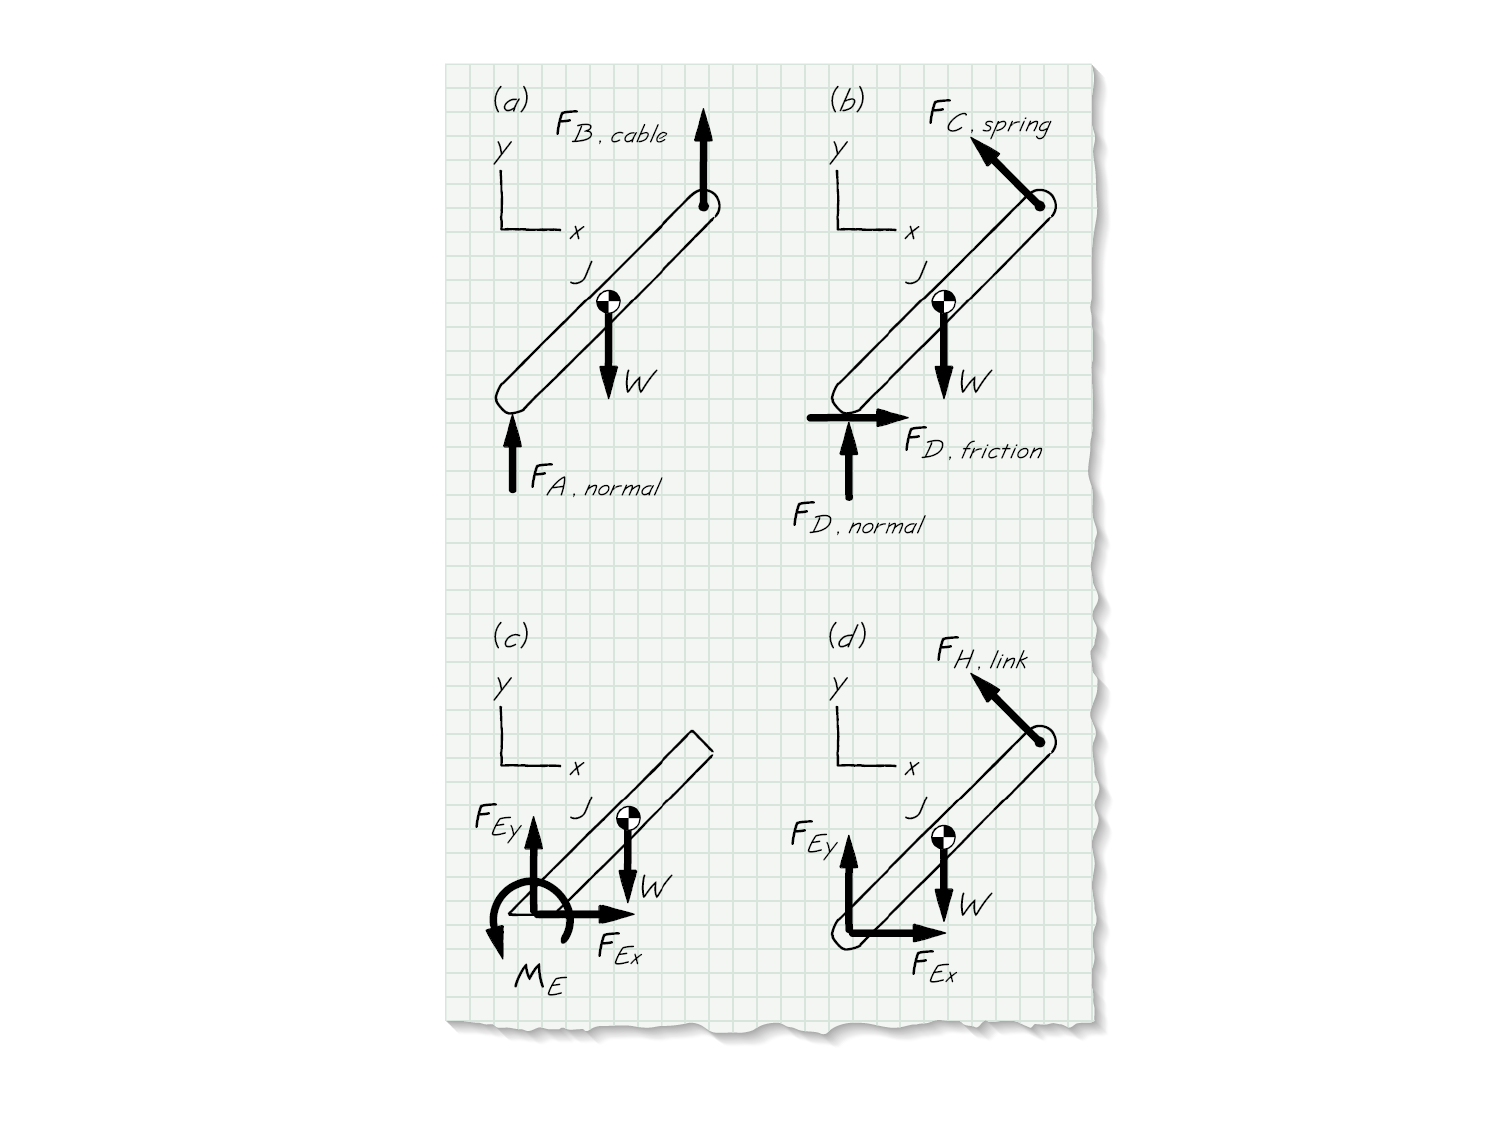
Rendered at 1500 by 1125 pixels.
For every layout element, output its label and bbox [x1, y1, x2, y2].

text_box [437, 49, 1115, 1051]
